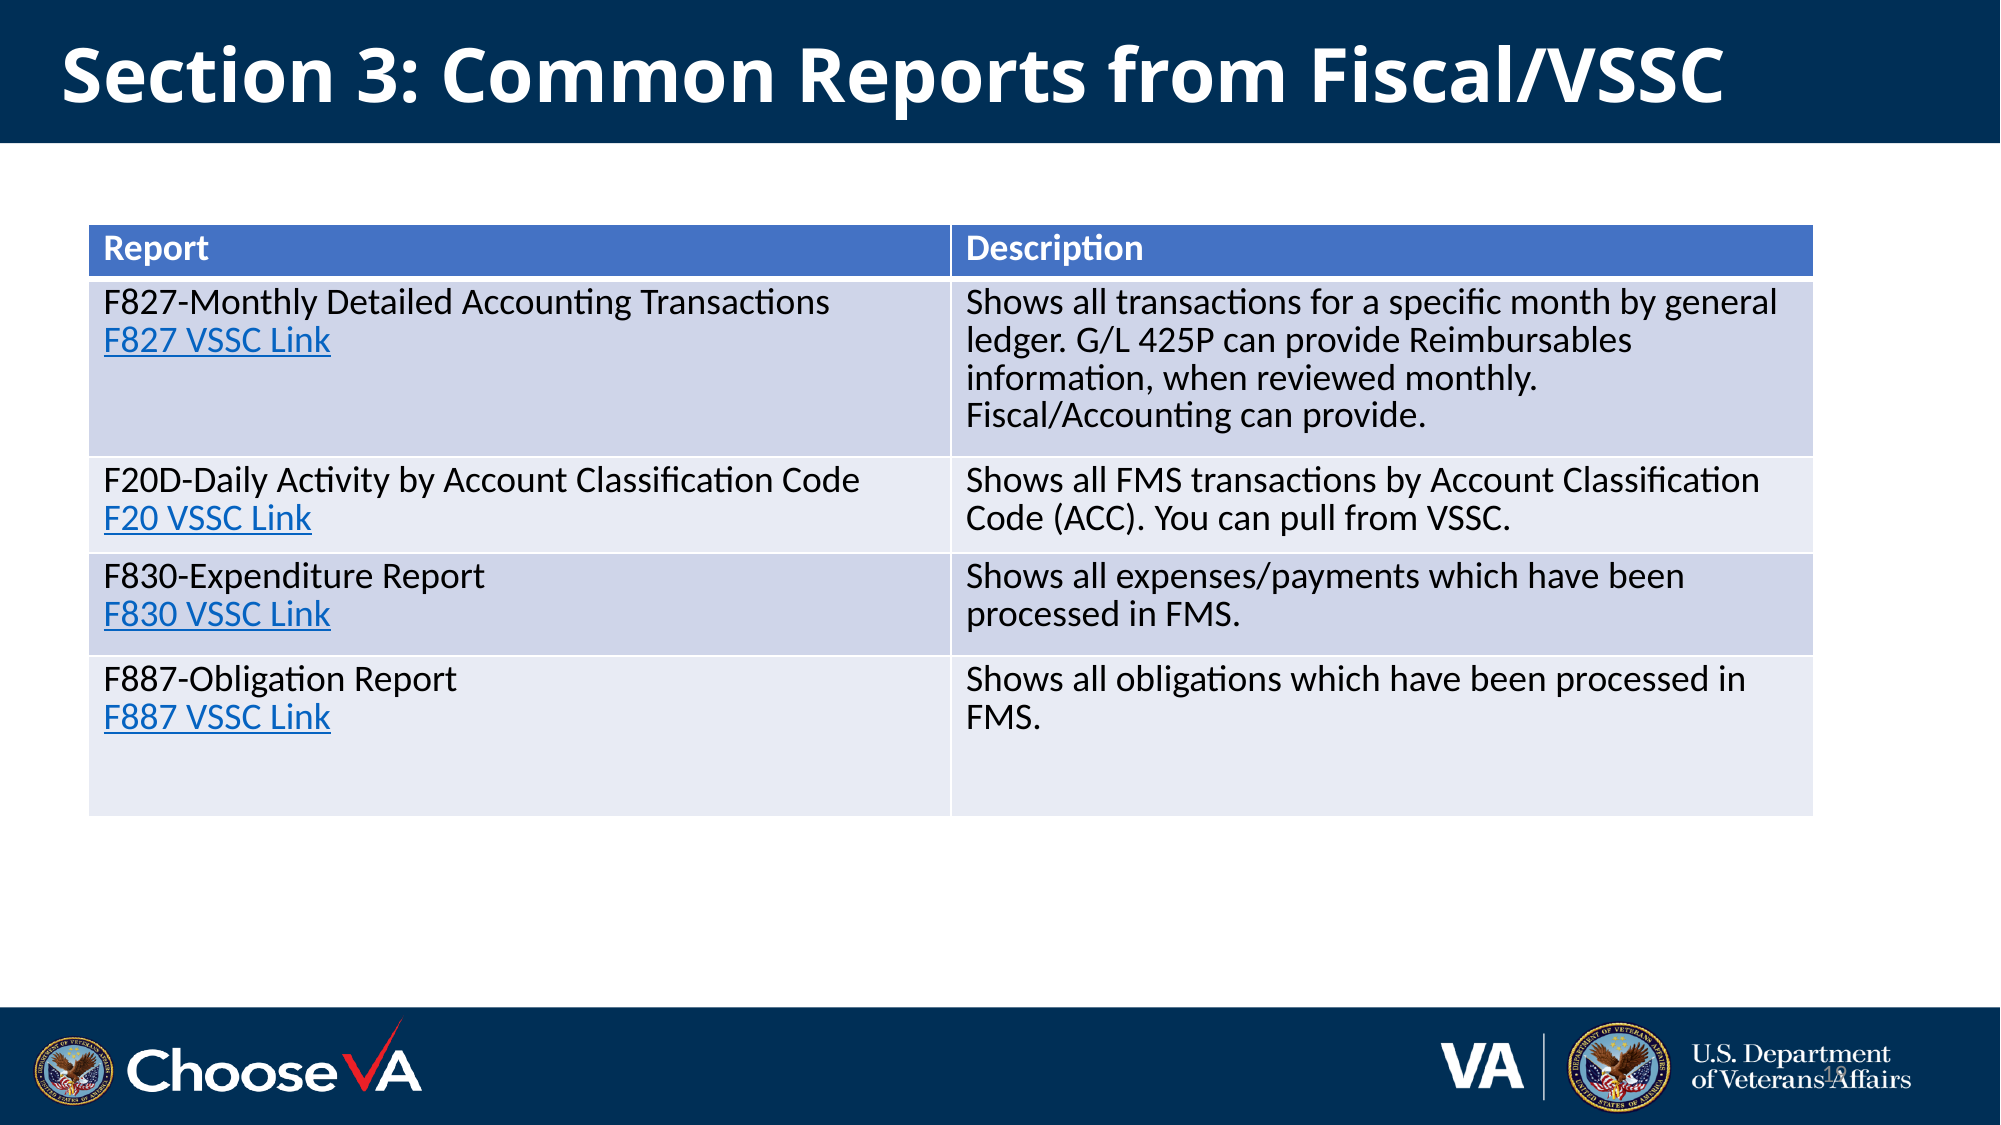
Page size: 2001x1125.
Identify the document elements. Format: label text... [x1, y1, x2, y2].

picture [33, 1015, 422, 1106]
table_cell Shows all expenses/payments which have been processed in FMS. [952, 554, 1813, 655]
table_cell Shows all obligations which have been processed in FMS. [952, 657, 1813, 816]
table_cell Shows all transactions for a specific month by general ledger. G/L 425P can provide Reimbursables information, when reviewed monthly. Fiscal/Accounting can provide. [952, 282, 1813, 456]
table_cell F827-Monthly Detailed Accounting Transactions F827 VSSC Link [89, 282, 950, 456]
slide_number 19 [1412, 1042, 1863, 1103]
table_header Description [952, 225, 1813, 276]
table_cell F887-Obligation Report F887 VSSC Link [89, 657, 950, 816]
table_cell F830-Expenditure Report F830 VSSC Link [89, 554, 950, 655]
table_cell Shows all FMS transactions by Account Classification Code (ACC). You can pull from VSSC. [952, 458, 1813, 552]
picture [1434, 1014, 1917, 1120]
table_header Report [89, 225, 950, 276]
table_cell F20D-Daily Activity by Account Classification Code F20 VSSC Link [89, 458, 950, 552]
title Section 3: Common Reports from Fiscal/VSSC [46, 27, 1772, 129]
